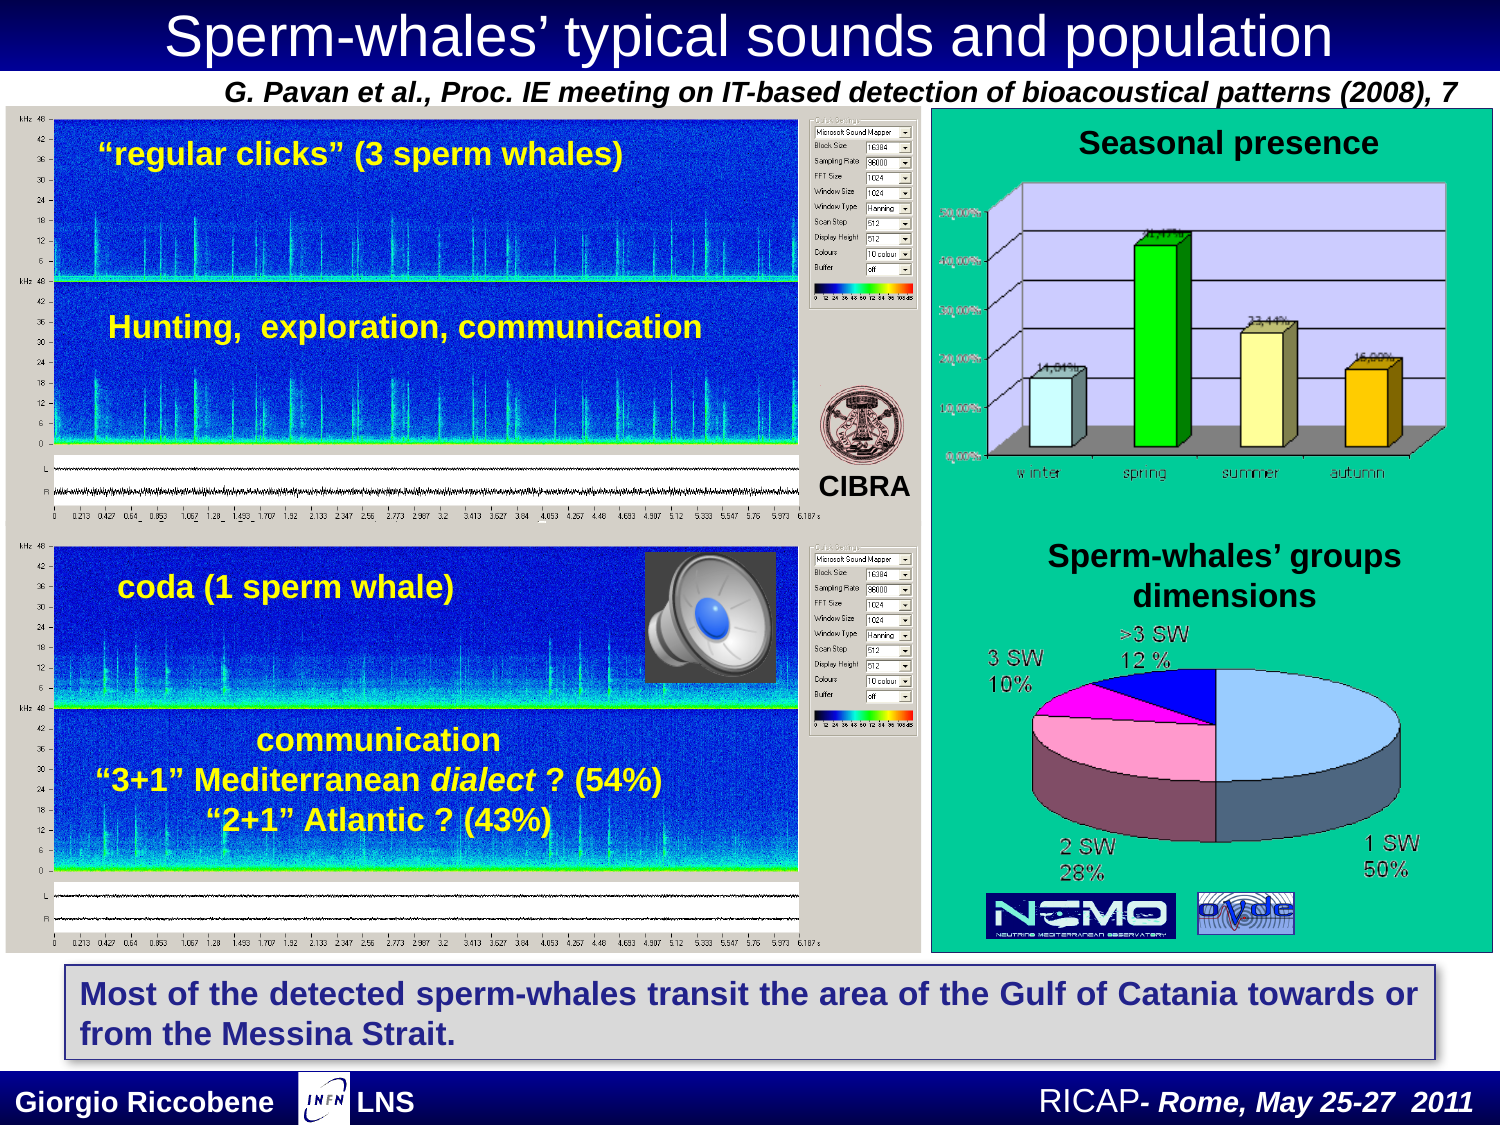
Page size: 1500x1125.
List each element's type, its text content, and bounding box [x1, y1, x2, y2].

text_box Seasonal presence [1063, 116, 1395, 169]
text_box Most of the detected sperm-whales transit the area of the Gulf of Catania towards or from the Messina Strait. [64, 964, 1436, 1060]
picture [938, 172, 1460, 490]
title Sperm-whales’ typical sounds and population [0, 0, 1500, 71]
text_box [929, 116, 1494, 954]
picture [974, 608, 1459, 939]
text_box Sperm-whales’ groups dimensions [979, 527, 1471, 622]
text_box G. Pavan et al., Proc. IE meeting on IT-based detection of bioacoustical patterns (2008), 7 [183, 66, 1500, 116]
picture [5, 105, 922, 953]
picture [298, 1072, 350, 1125]
